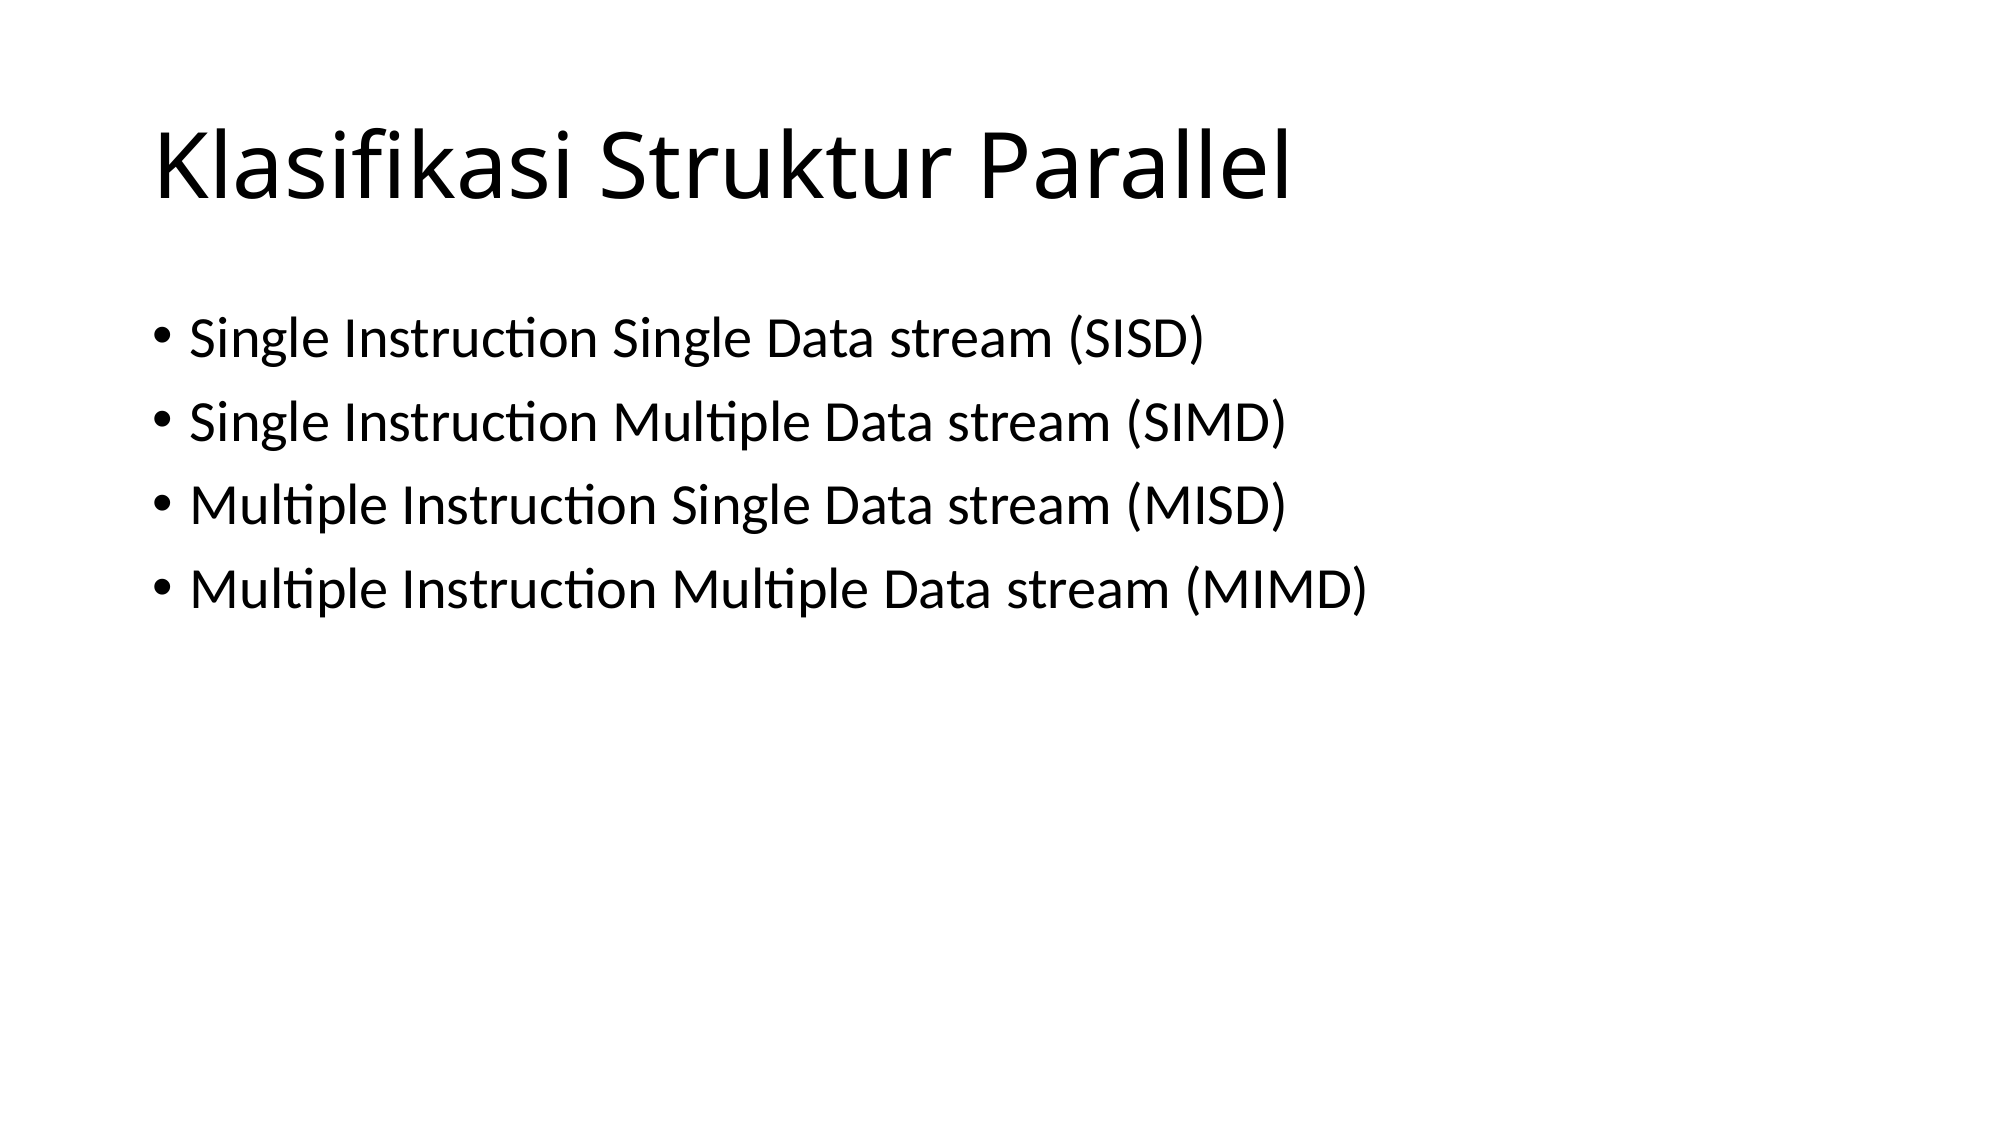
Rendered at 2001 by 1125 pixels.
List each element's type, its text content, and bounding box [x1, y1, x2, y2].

title Klasifikasi Struktur Parallel [137, 59, 1863, 278]
list Single Instruction Single Data stream (SISD) Single Instruction Multiple Data stream (SIMD) Multiple Instruction Single Data stream (MISD) Multiple Instruction Multiple Data stream (MIMD) [137, 299, 1863, 1014]
